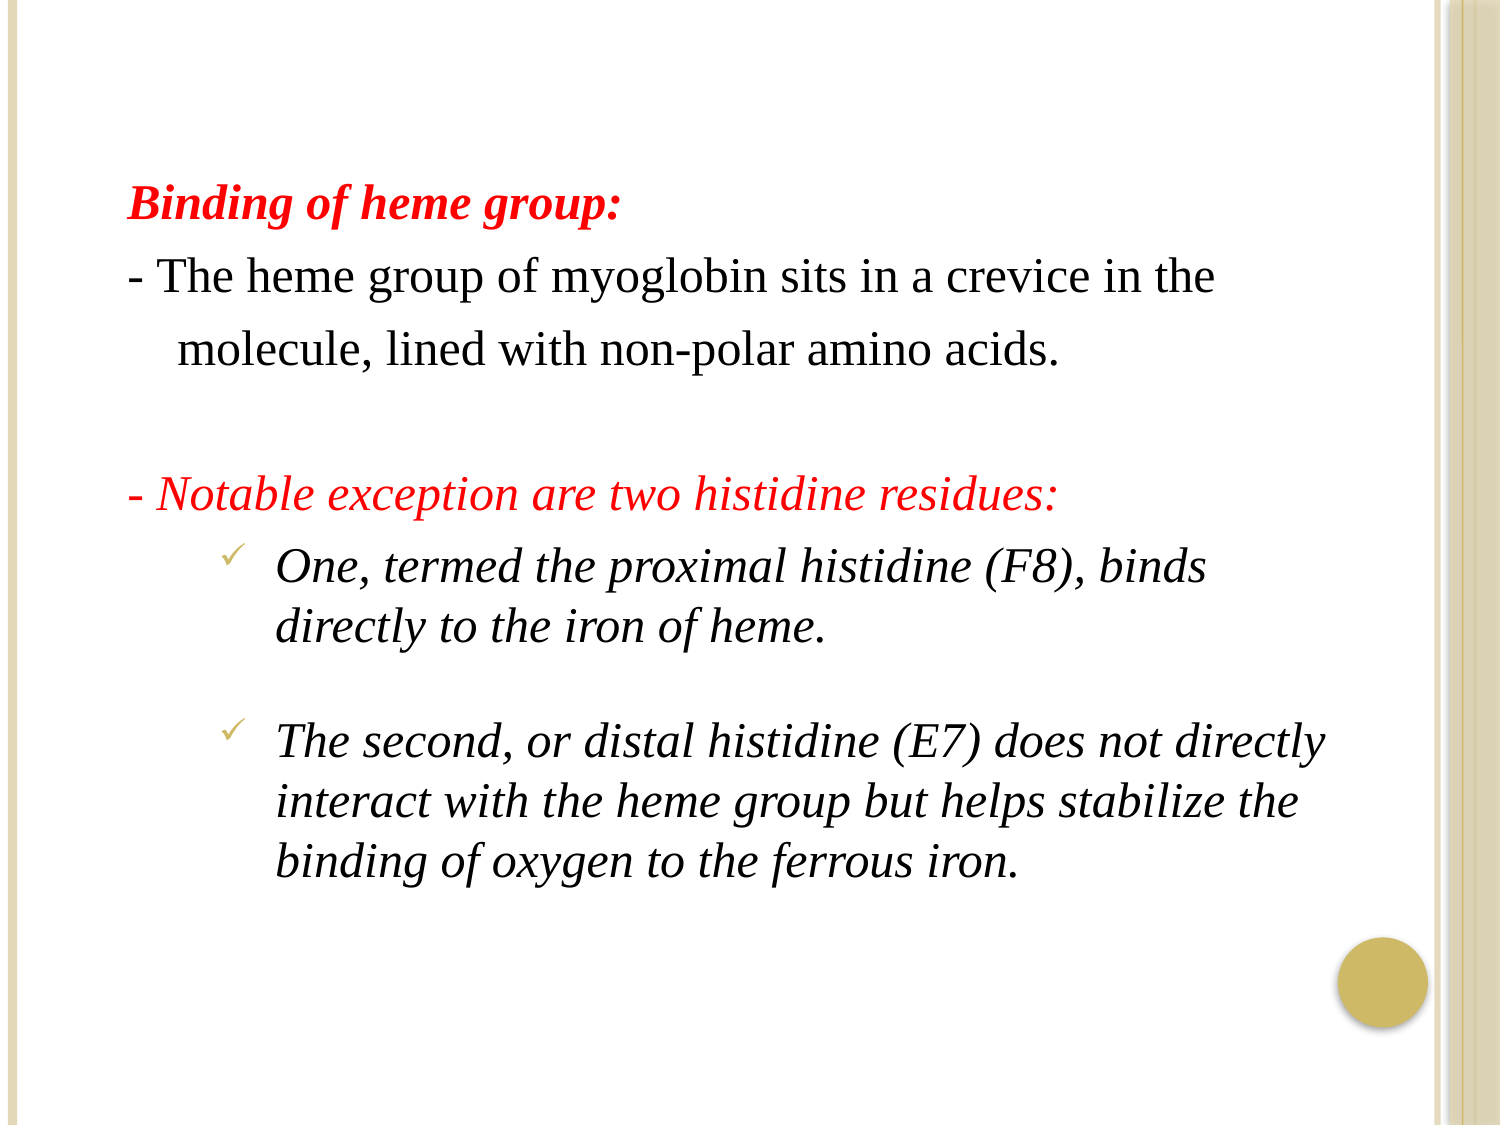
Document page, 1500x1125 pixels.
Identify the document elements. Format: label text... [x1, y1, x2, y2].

list Binding of heme group: - The heme group of myoglobin sits in a crevice in the molecule, lined with non-polar amino acids. - Notable exception are two histidine residues: One, termed the proximal histidine (F8), binds directly to the iron of heme. The second, or distal histidine (E7) does not directly interact with the heme group but helps stabilize the binding of oxygen to the ferrous iron. [112, 162, 1363, 950]
